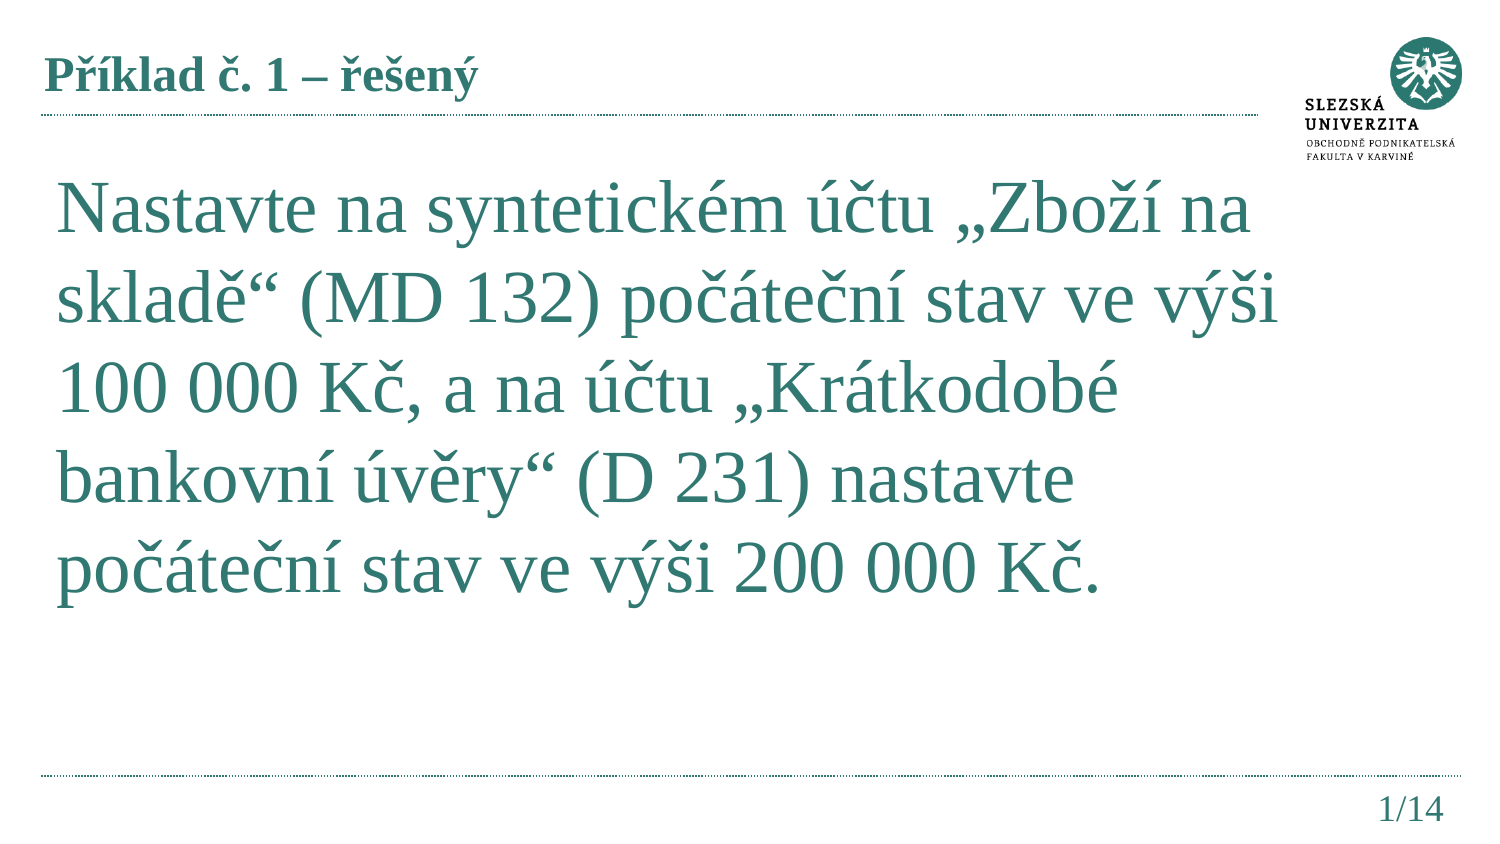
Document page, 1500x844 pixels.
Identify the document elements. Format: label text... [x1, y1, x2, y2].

picture [1305, 37, 1462, 160]
list Nastavte na syntetickém účtu „Zboží na skladě“ (MD 132) počáteční stav ve výši 100 000 Kč, a na účtu „Krátkodobé bankovní úvěry“ (D 231) nastavte počáteční stav ve výši 200 000 Kč. [41, 150, 1317, 729]
title Příklad č. 1 – řešený [29, 33, 668, 117]
slide_number 1/14 [1281, 776, 1459, 822]
